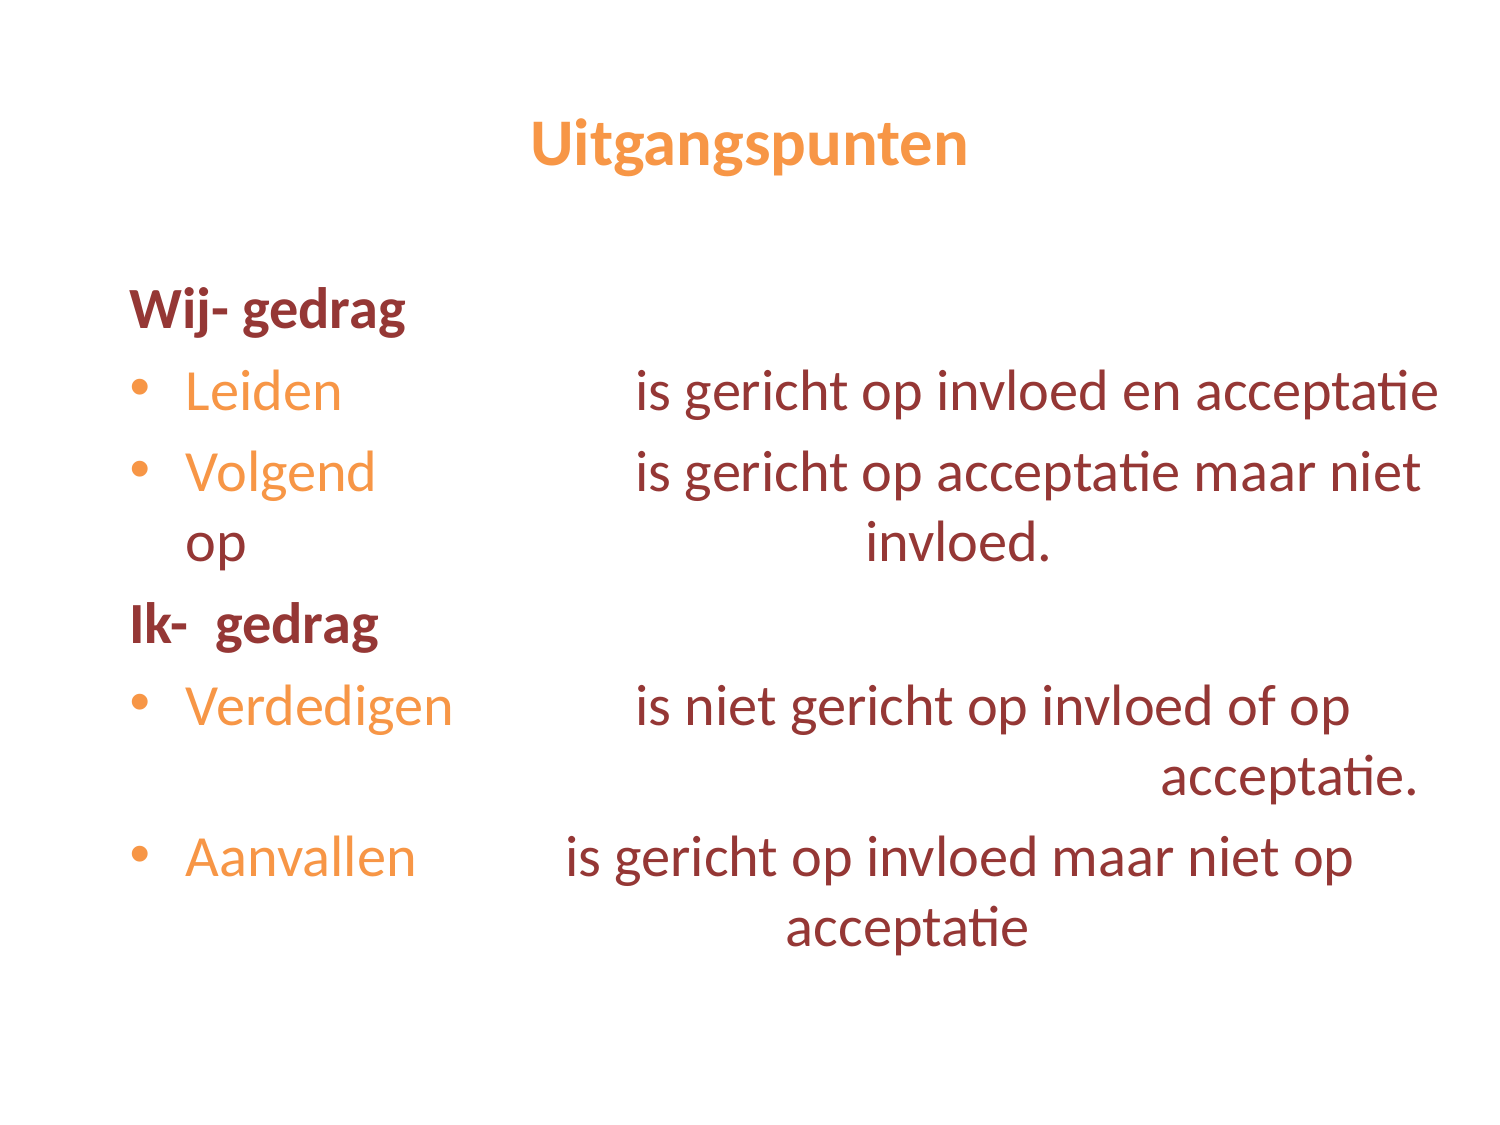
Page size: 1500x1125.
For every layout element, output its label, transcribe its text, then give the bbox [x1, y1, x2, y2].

title Uitgangspunten [74, 44, 1426, 233]
list Wij- gedrag Leiden is gericht op invloed en acceptatie Volgend is gericht op acceptatie maar niet op invloed. Ik- gedrag Verdedigen is niet gericht op invloed of op acceptatie. Aanvallen is gericht op invloed maar niet op acceptatie [114, 262, 1500, 1006]
